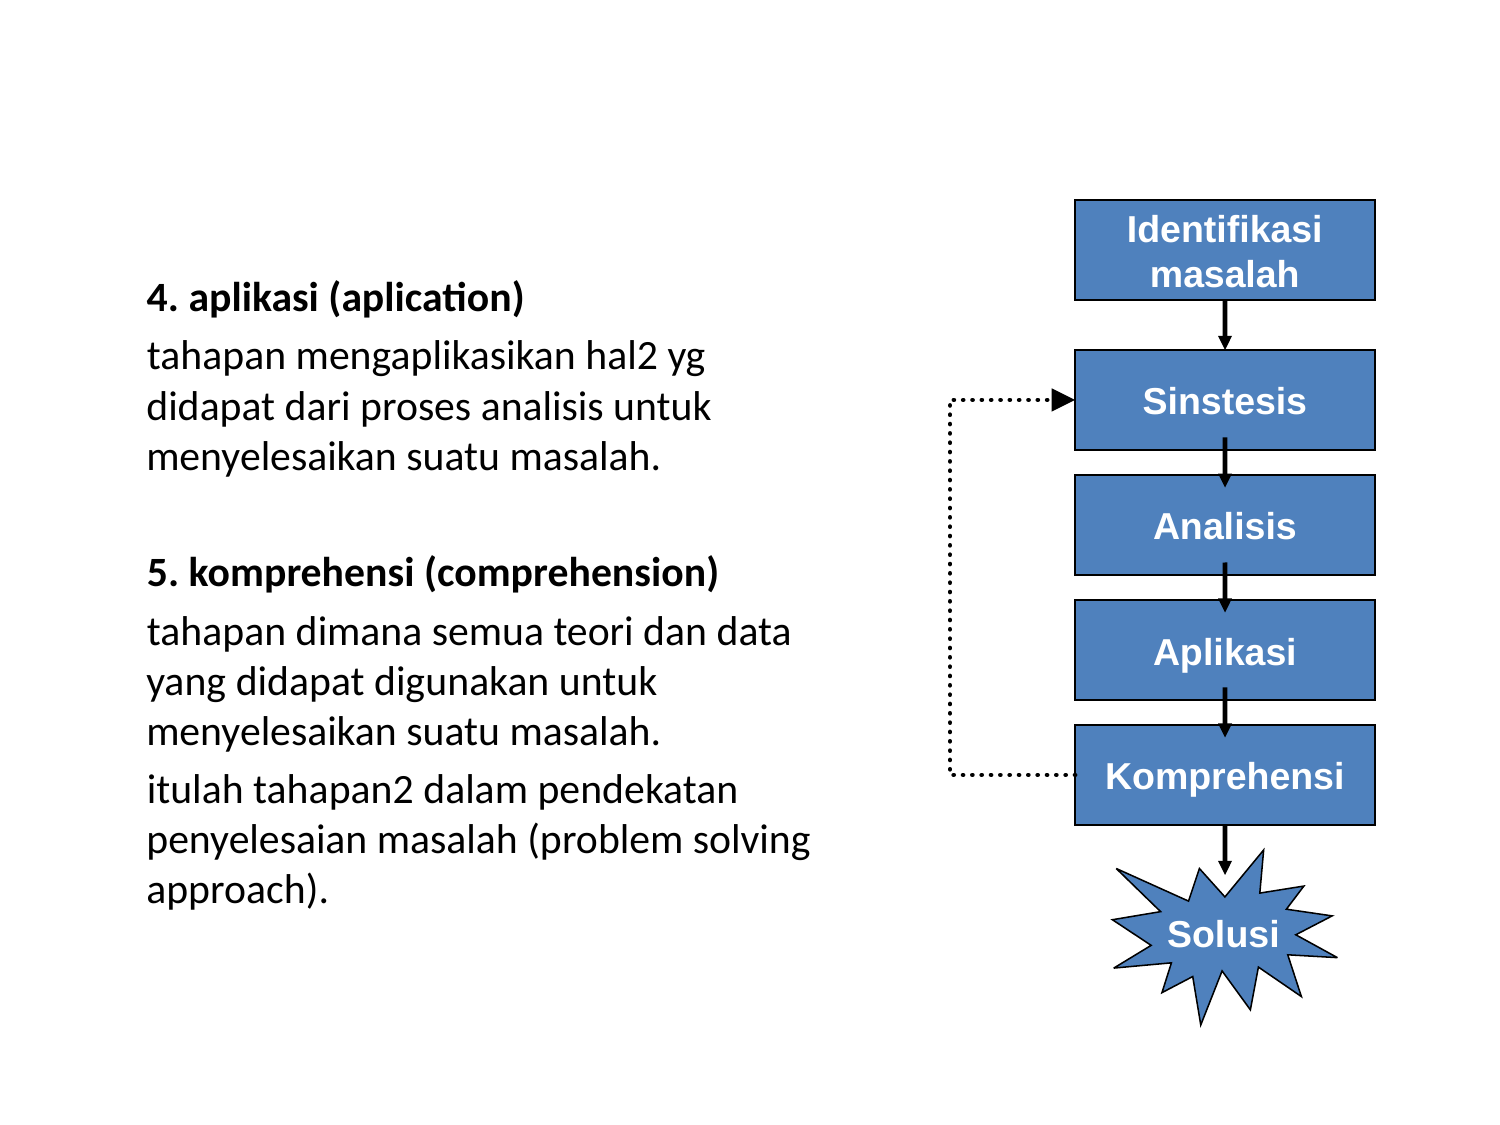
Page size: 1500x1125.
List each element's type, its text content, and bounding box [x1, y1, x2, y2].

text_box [949, 199, 1376, 1026]
list 4. aplikasi (aplication) tahapan mengaplikasikan hal2 yg didapat dari proses analisis untuk menyelesaikan suatu masalah. 5. komprehensi (comprehension) tahapan dimana semua teori dan data yang didapat digunakan untuk menyelesaikan suatu masalah. itulah tahapan2 dalam pendekatan penyelesaian masalah (problem solving approach). [75, 262, 838, 638]
